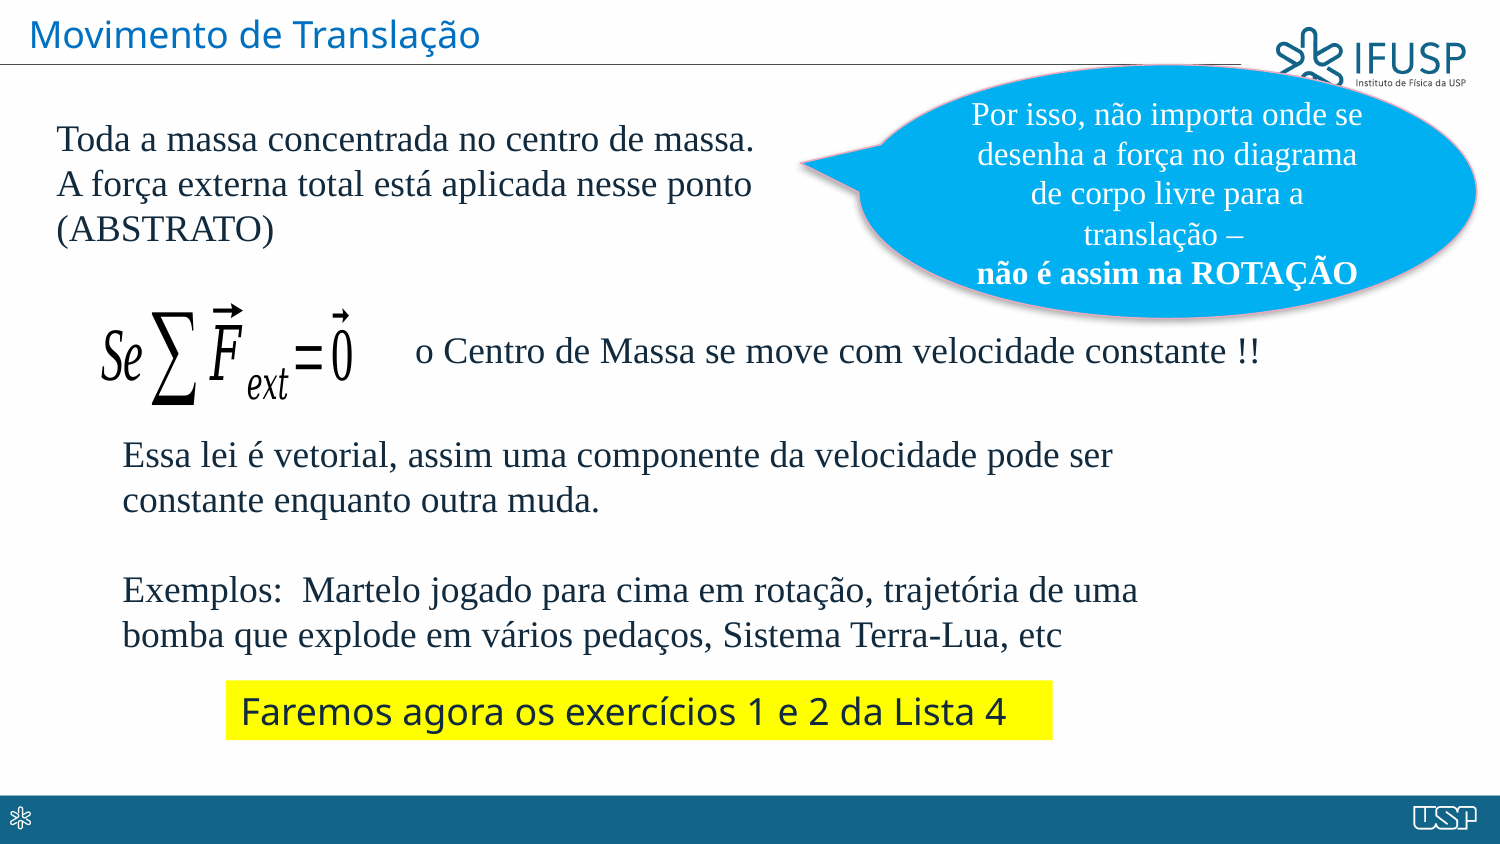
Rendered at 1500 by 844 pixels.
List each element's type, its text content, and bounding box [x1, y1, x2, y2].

text_box Faremos agora os exercícios 1 e 2 da Lista 4 [225, 680, 1053, 741]
picture [0, 0, 1500, 844]
text_box Toda a massa concentrada no centro de massa. A força externa total está aplicada nesse ponto (ABSTRATO) [41, 106, 892, 257]
text_box Movimento de Translação [13, 4, 517, 64]
text_box Essa lei é vetorial, assim uma componente da velocidade pode ser constante enquanto outra muda. Exemplos: Martelo jogado para cima em rotação, trajetória de uma bomba que explode em vários pedaços, Sistema Terra-Lua, etc [107, 423, 1171, 663]
text_box o Centro de Massa se move com velocidade constante !! [400, 318, 1488, 379]
text_box Por isso, não importa onde se desenha a força no diagrama de corpo livre para a translação – não é assim na ROTAÇÃO [799, 63, 1478, 320]
